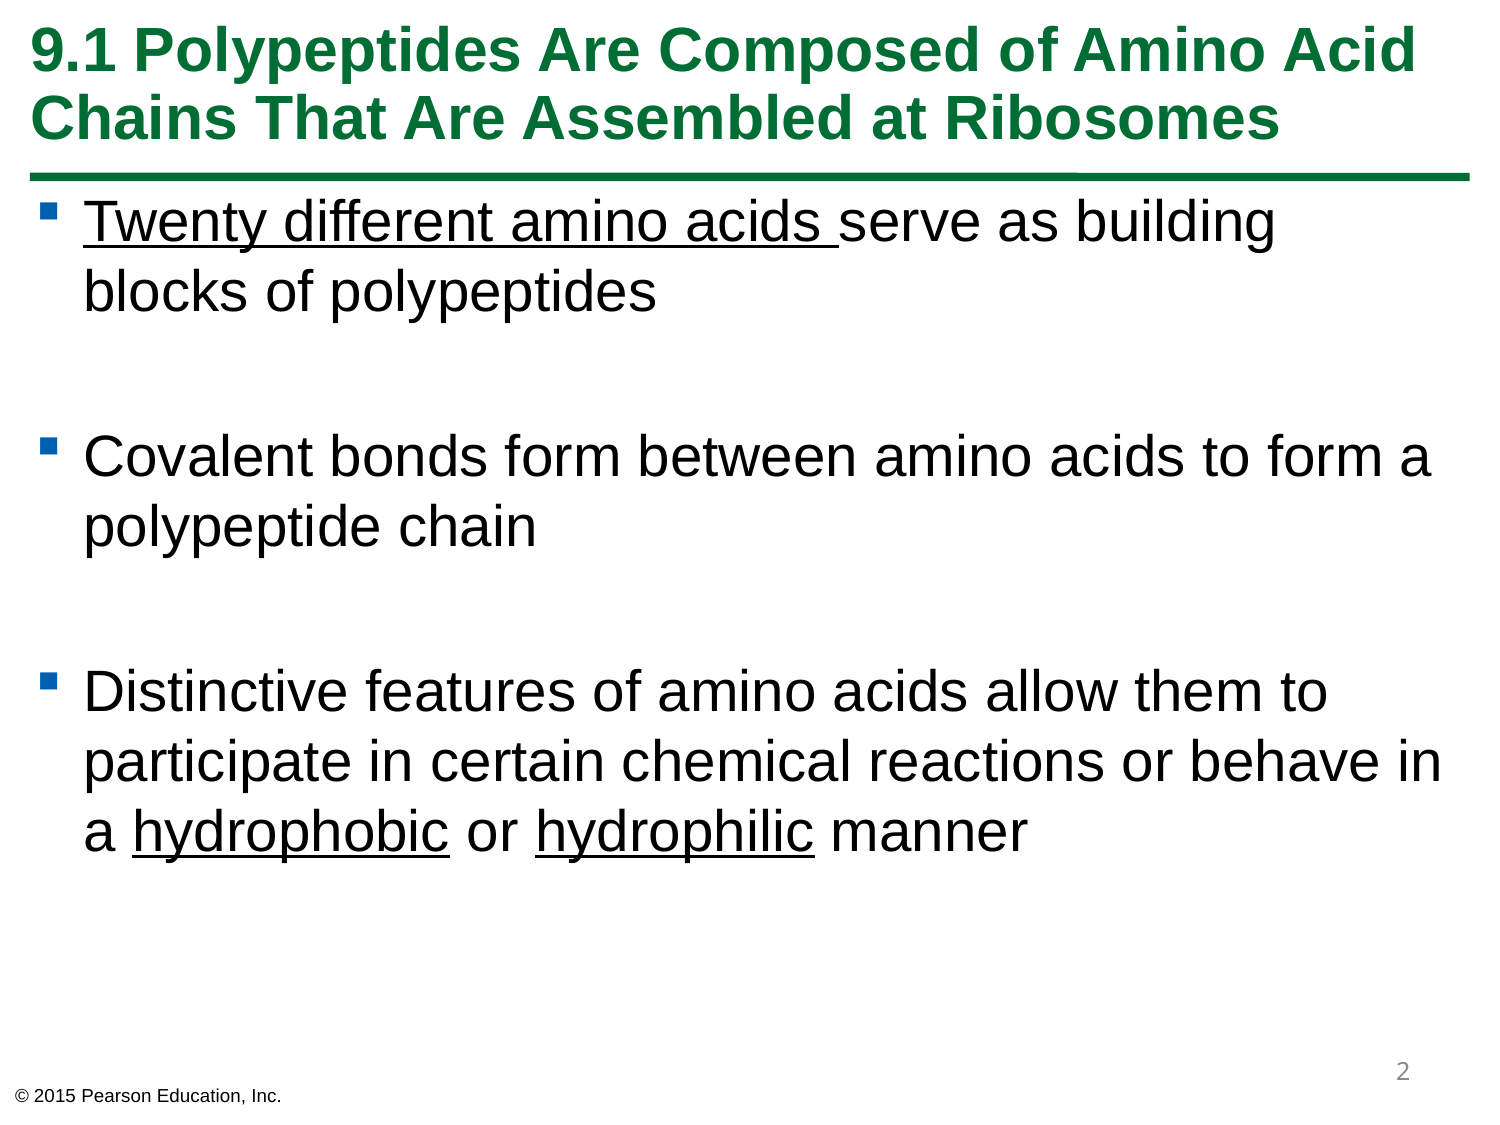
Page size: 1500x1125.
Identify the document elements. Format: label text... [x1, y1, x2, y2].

list Twenty different amino acids serve as building blocks of polypeptides Covalent bonds form between amino acids to form a polypeptide chain Distinctive features of amino acids allow them to participate in certain chemical reactions or behave in a hydrophobic or hydrophilic manner [31, 183, 1471, 1047]
title 9.1 Polypeptides Are Composed of Amino Acid Chains That Are Assembled at Ribosomes [29, 17, 1470, 153]
text_box 2 [1074, 1042, 1425, 1103]
footer © 2015 Pearson Education, Inc. [0, 1065, 507, 1125]
